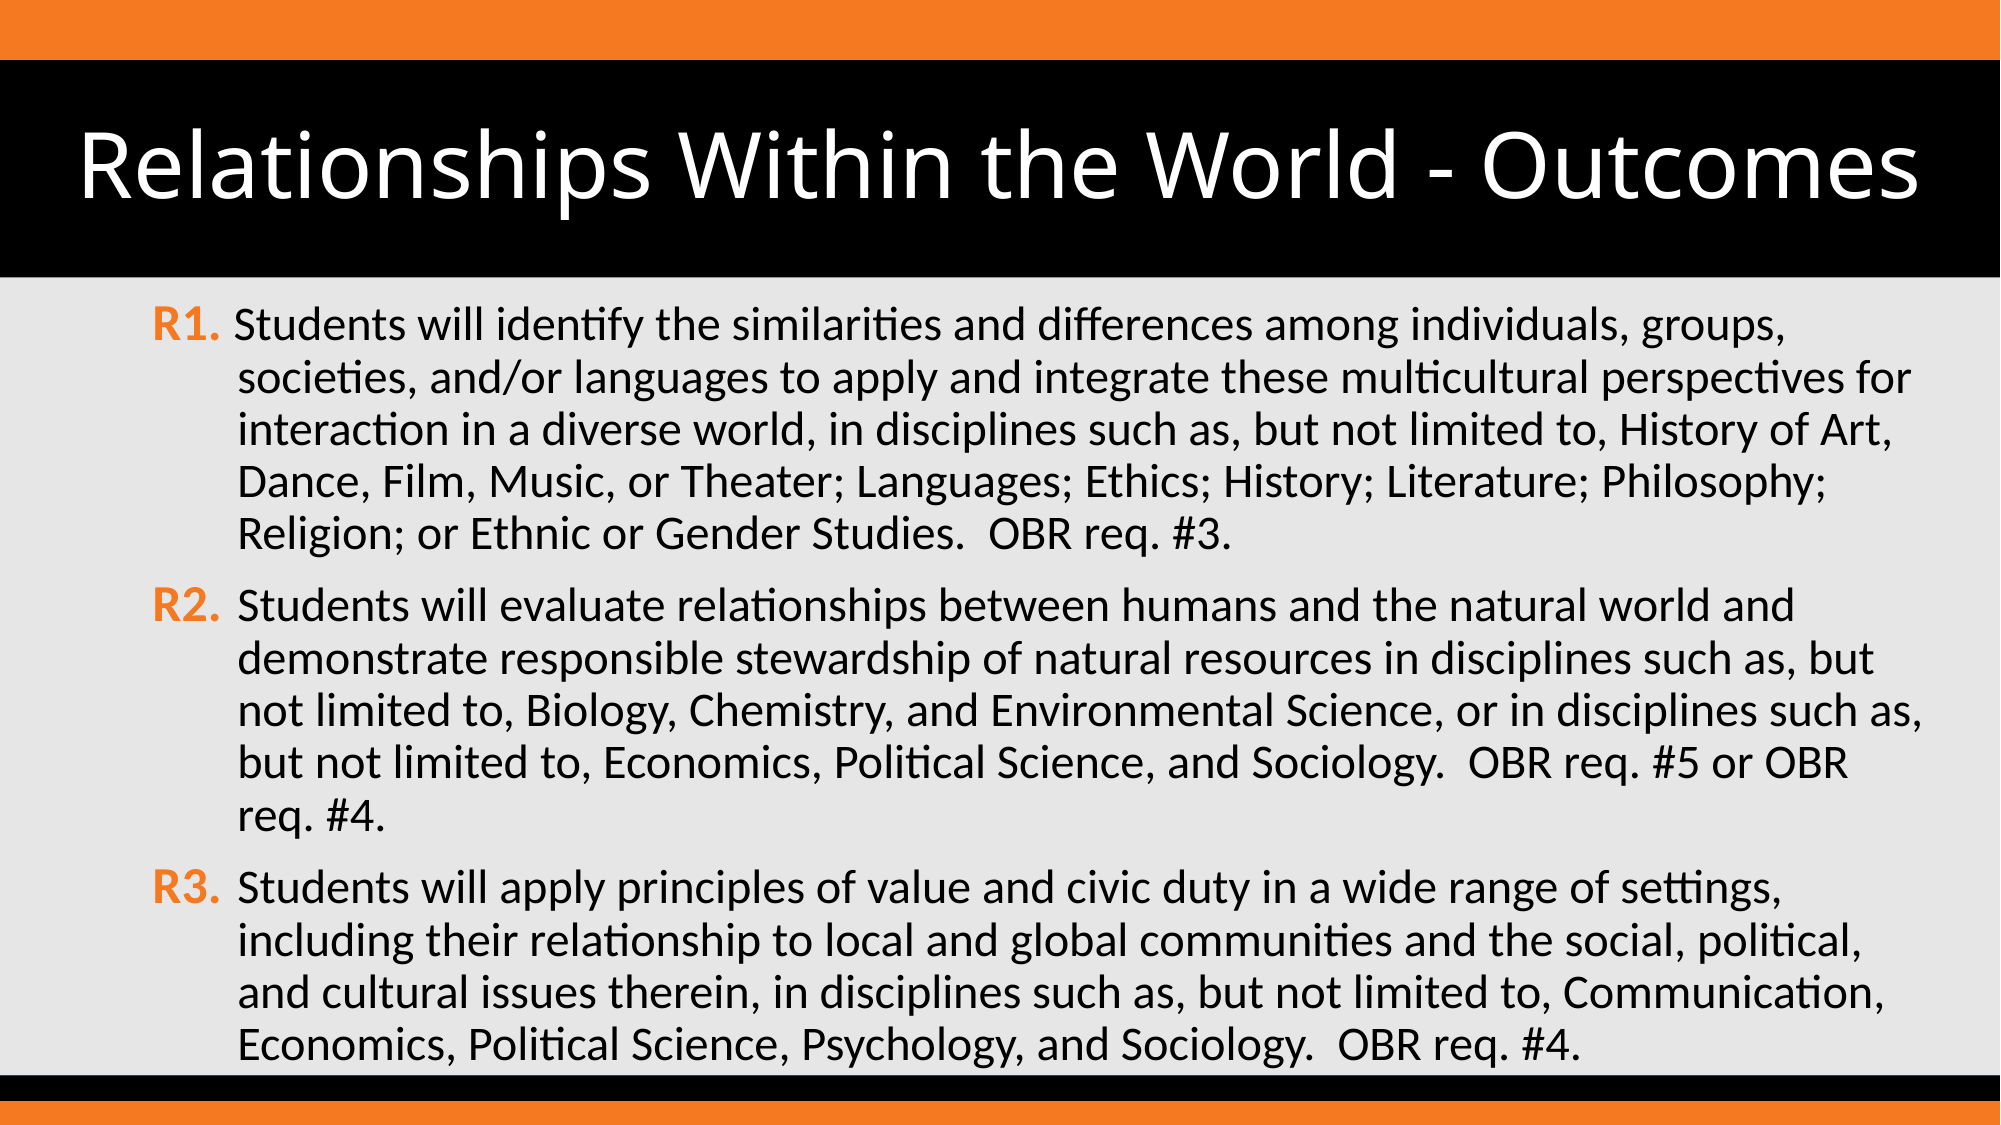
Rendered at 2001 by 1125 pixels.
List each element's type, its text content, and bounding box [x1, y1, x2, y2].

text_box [0, 1075, 2000, 1125]
text_box [0, 0, 2000, 61]
list R1. Students will identify the similarities and differences among individuals, groups, societies, and/or languages to apply and integrate these multicultural perspectives for interaction in a diverse world, in disciplines such as, but not limited to, History of Art, Dance, Film, Music, or Theater; Languages; Ethics; History; Literature; Philosophy; Religion; or Ethnic or Gender Studies. OBR req. #3. R2. Students will evaluate relationships between humans and the natural world and demonstrate responsible stewardship of natural resources in disciplines such as, but not limited to, Biology, Chemistry, and Environmental Science, or in disciplines such as, but not limited to, Economics, Political Science, and Sociology. OBR req. #5 or OBR req. #4. R3. Students will apply principles of value and civic duty in a wide range of settings, including their relationship to local and global communities and the social, political, and cultural issues therein, in disciplines such as, but not limited to, Communication, Economics, Political Science, Psychology, and Sociology. OBR req. #4. [137, 288, 1953, 1075]
title Relationships Within the World - Outcomes [0, 61, 2000, 278]
